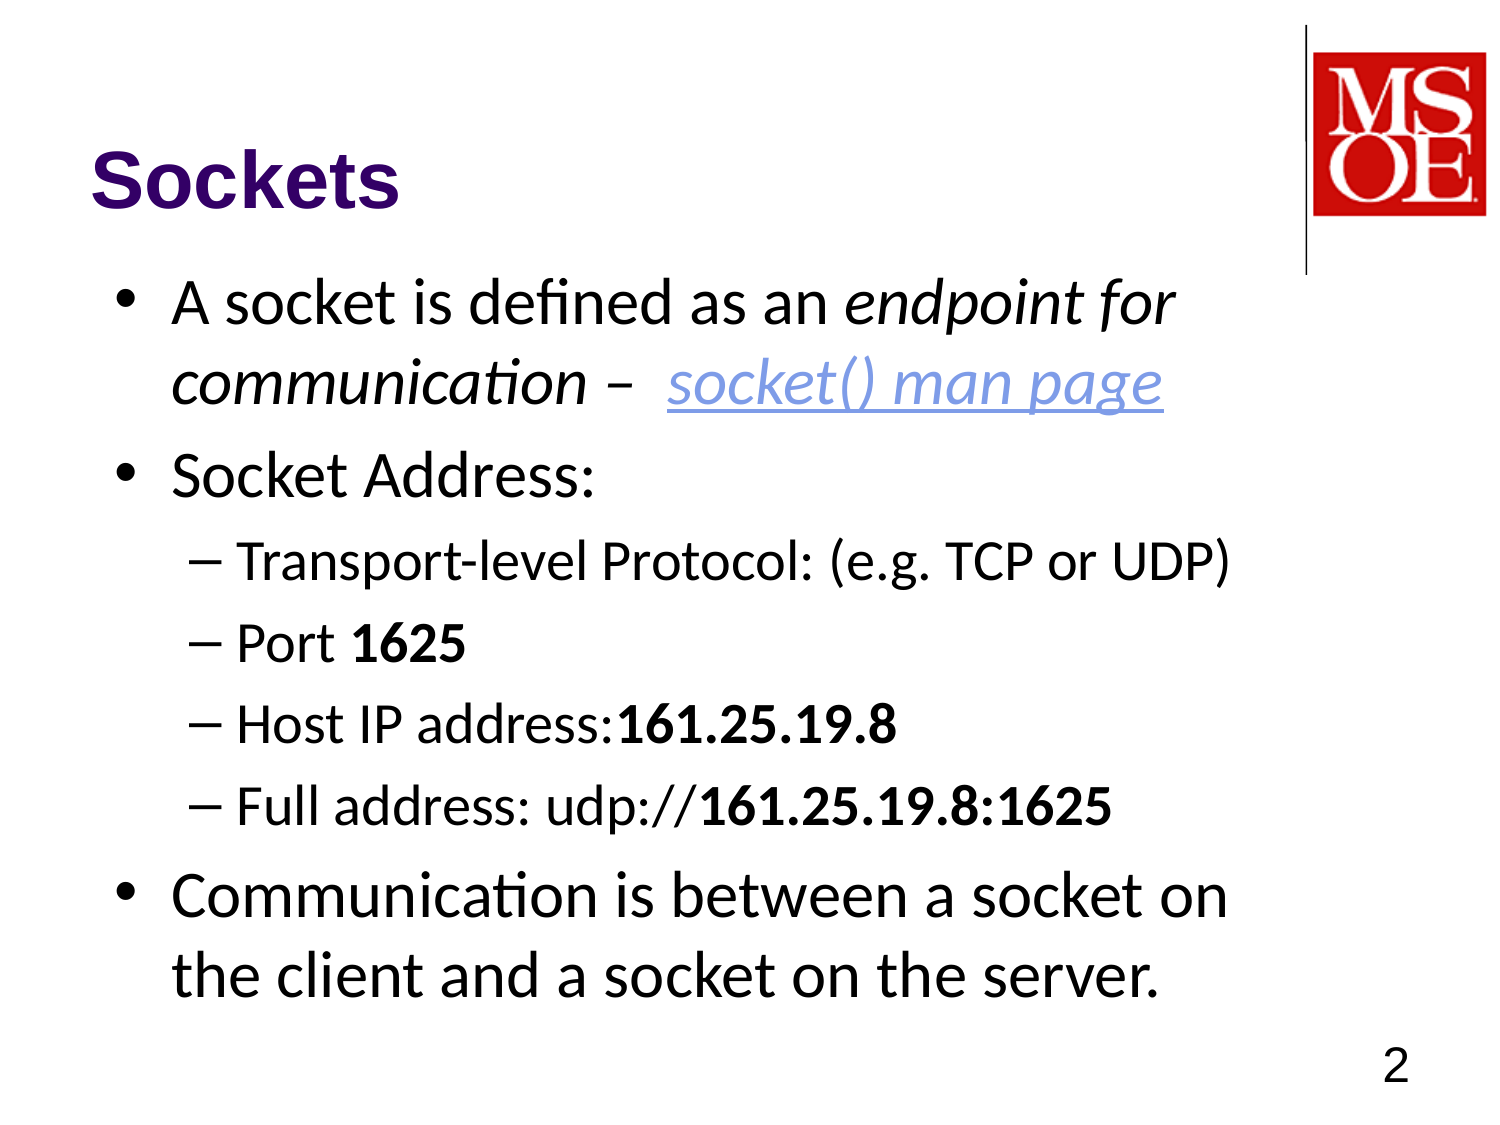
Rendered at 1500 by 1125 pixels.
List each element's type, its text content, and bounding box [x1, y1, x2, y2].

slide_number 2 [1074, 1024, 1426, 1101]
text_box A socket is defined as an endpoint for communication – socket() man page Socket Address: Transport-level Protocol: (e.g. TCP or UDP) Port 1625 Host IP address:161.25.19.8 Full address: udp://161.25.19.8:1625 Communication is between a socket on the client and a socket on the server. [99, 249, 1275, 1100]
picture [1313, 37, 1488, 232]
title Sockets [74, 19, 1313, 233]
